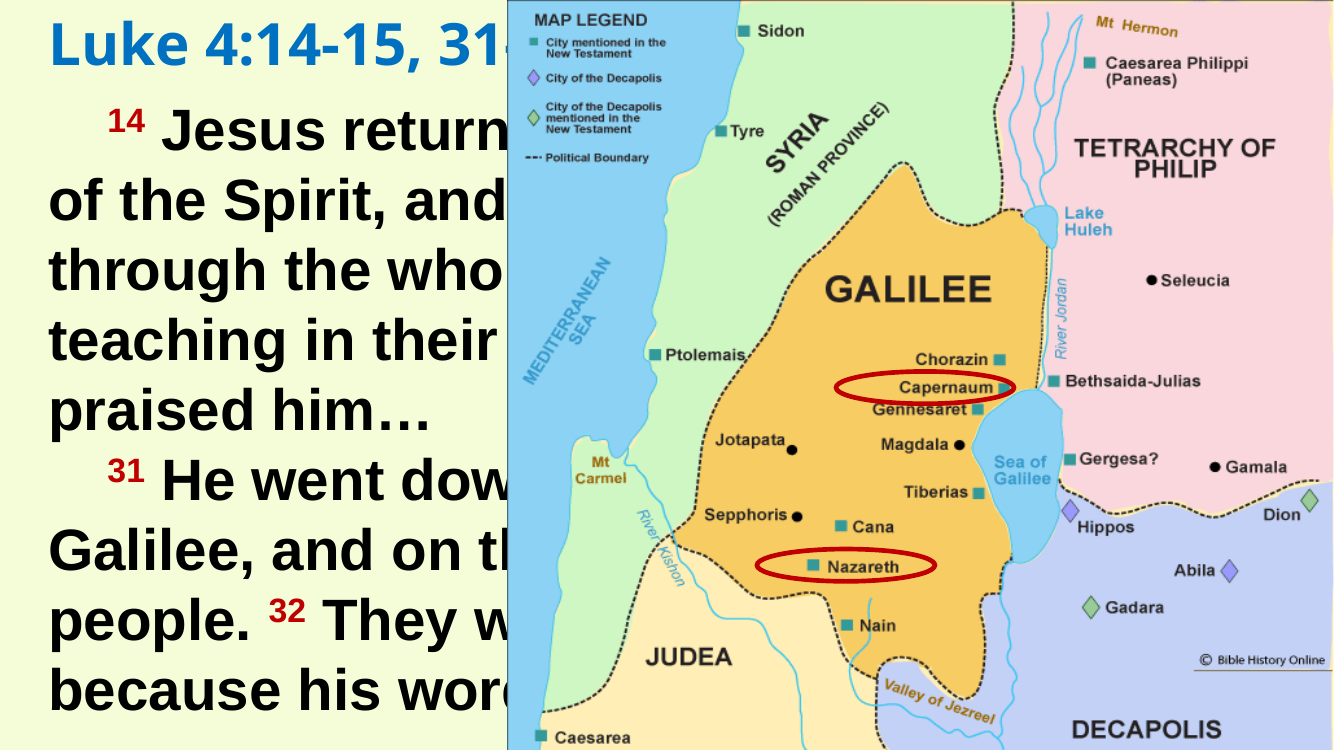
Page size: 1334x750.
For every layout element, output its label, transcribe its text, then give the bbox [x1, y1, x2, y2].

text_box Luke 4:14-15, 31-32 [33, 0, 507, 84]
text_box 14 Jesus returned to Galilee in the power of the Spirit, and news about him spread through the whole countryside. 15 He was teaching in their synagogues, and everyone praised him… 31 He went down to Capernaum, a town in Galilee, and on the Sabbath he taught the people. 32 They were amazed at his teaching, because his words had authority. [33, 84, 507, 730]
picture [507, 0, 1334, 750]
